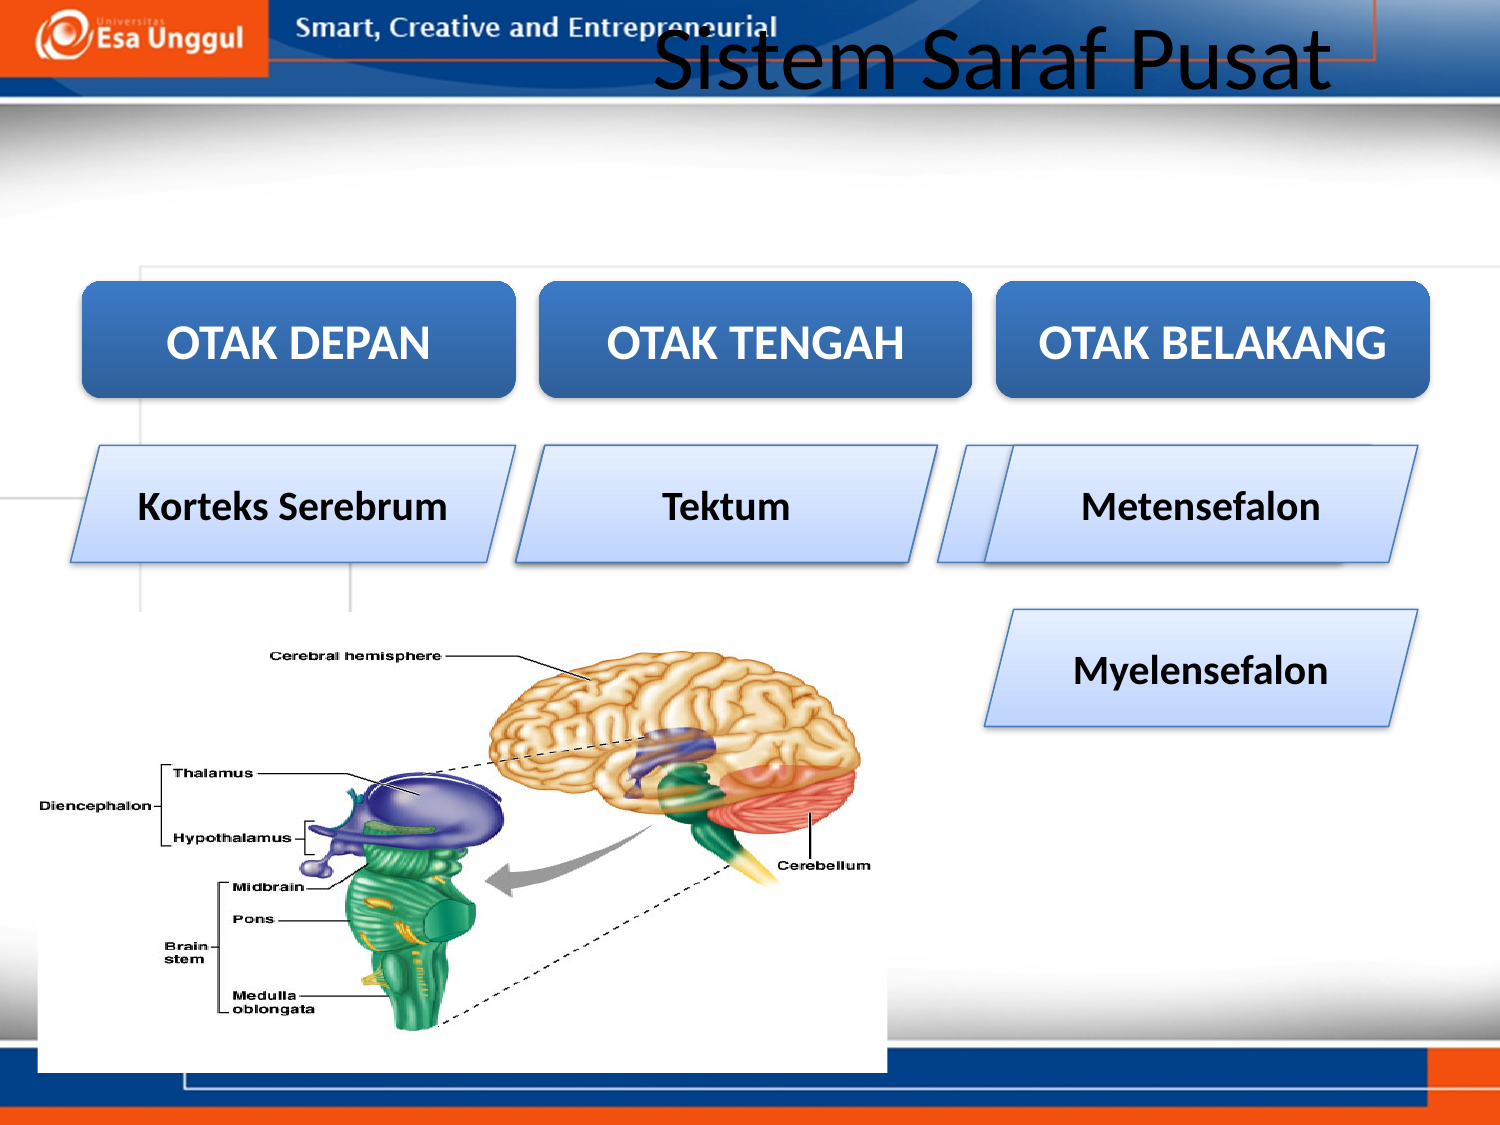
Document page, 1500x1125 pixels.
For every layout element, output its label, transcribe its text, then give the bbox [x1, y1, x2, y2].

text_box Myelensefalon [983, 608, 1419, 728]
title Sistem Saraf Pusat [562, 24, 1426, 81]
text_box Tektum [514, 444, 939, 564]
text_box OTAK DEPAN [81, 281, 516, 399]
text_box Ganglia Basal [936, 444, 1012, 564]
text_box OTAK BELAKANG [995, 281, 1430, 399]
text_box Korteks Serebrum [69, 444, 517, 564]
text_box Metensefalon [983, 444, 1419, 564]
picture [0, 0, 1500, 1125]
text_box OTAK TENGAH [538, 281, 973, 399]
